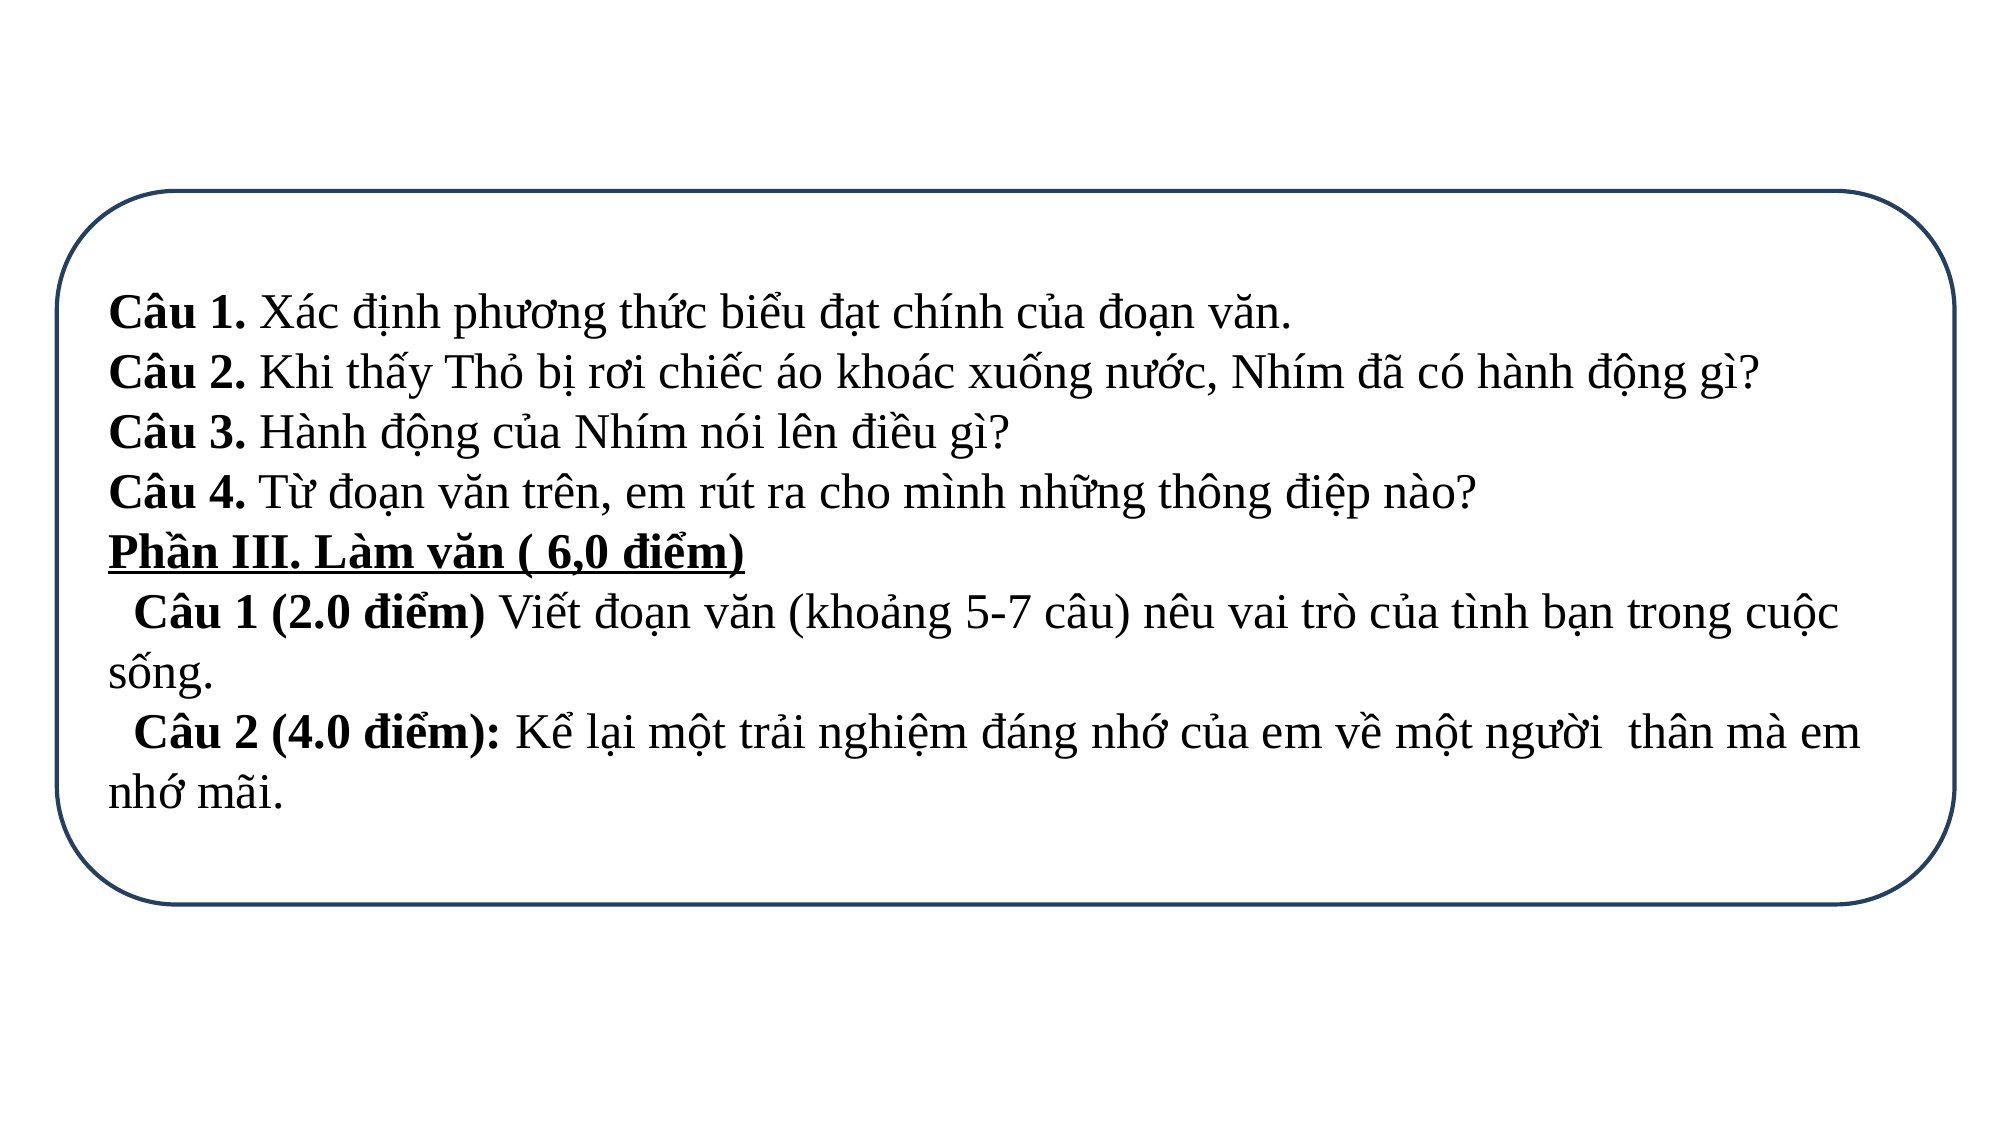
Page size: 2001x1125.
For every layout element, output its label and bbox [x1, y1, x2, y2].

text_box [56, 190, 1955, 905]
